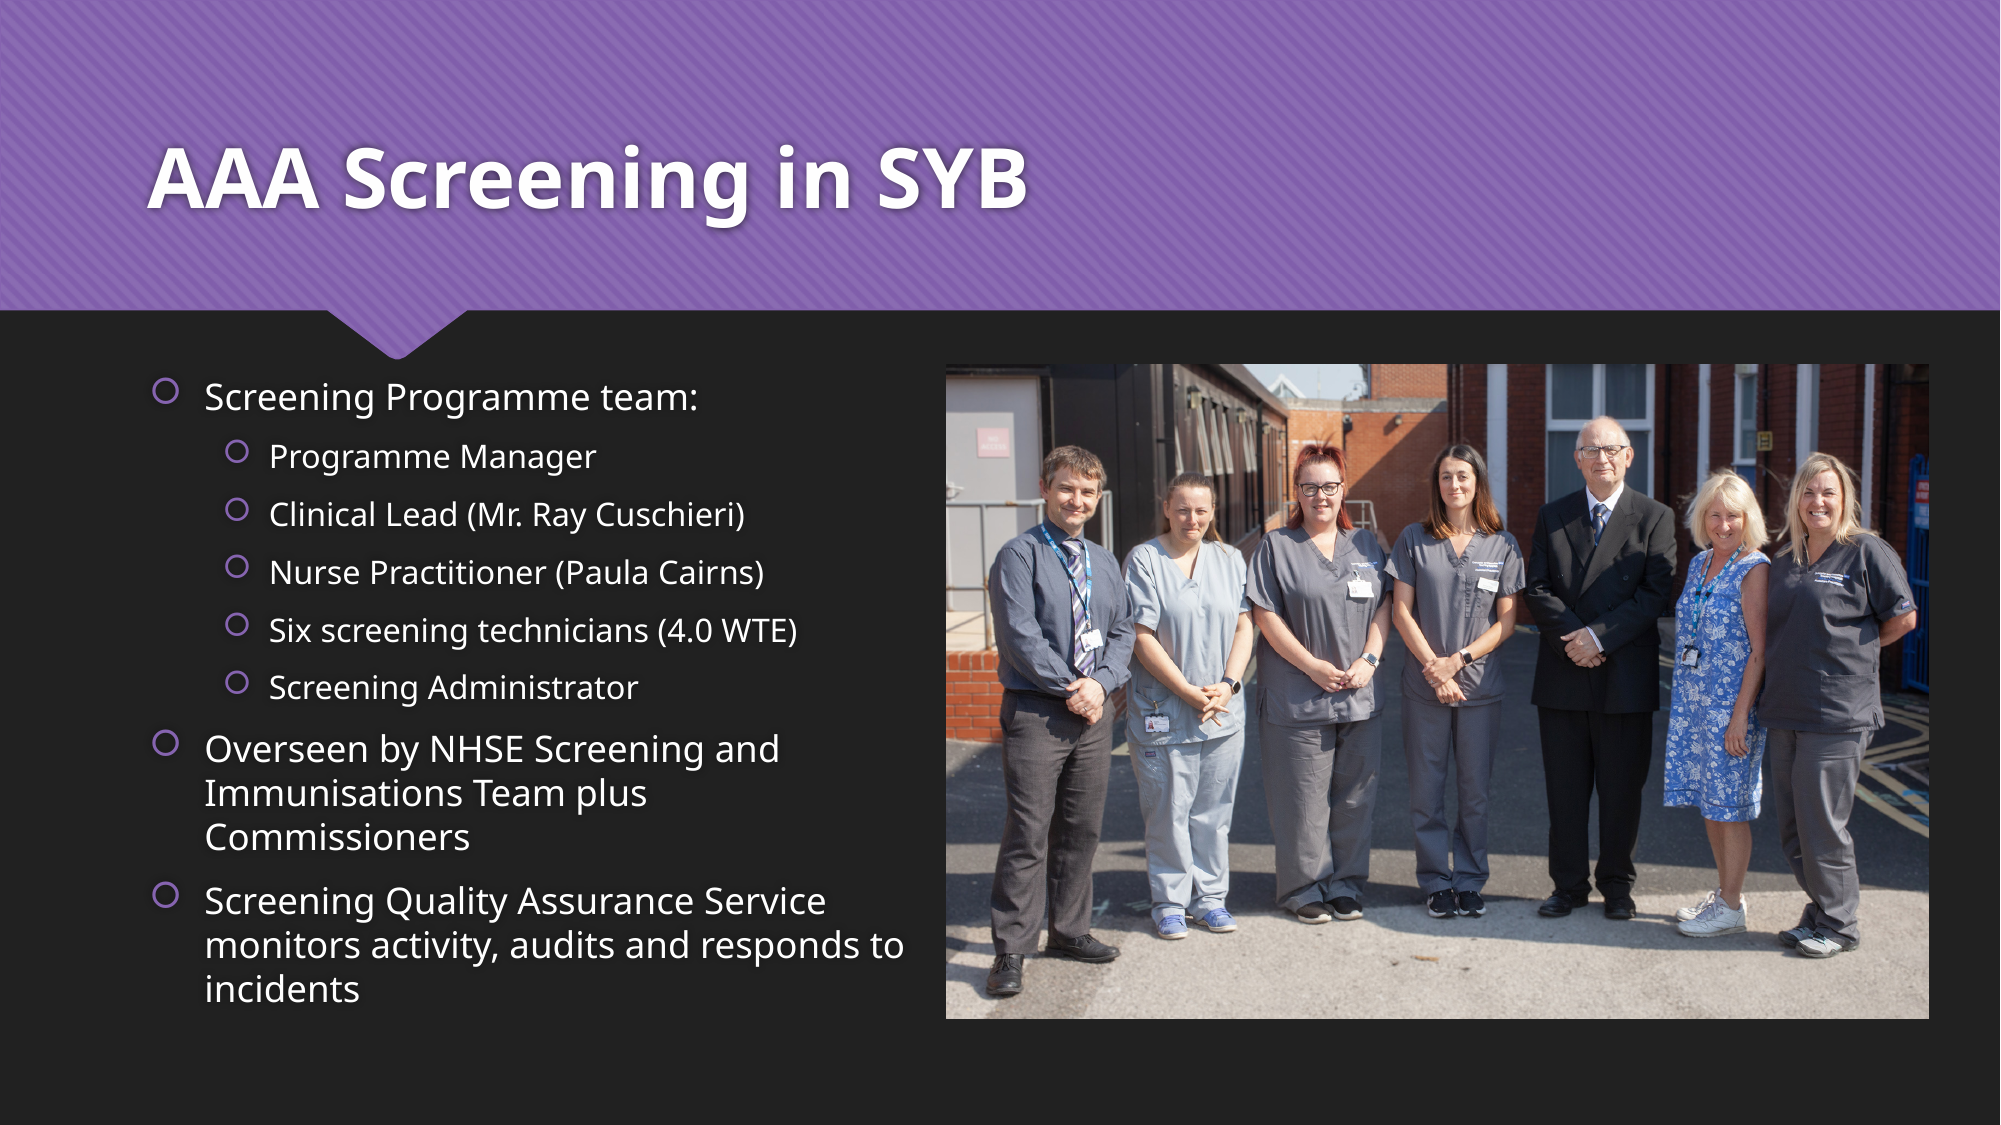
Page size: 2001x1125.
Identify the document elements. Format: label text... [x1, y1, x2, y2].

picture [946, 364, 1929, 1020]
title AAA Screening in SYB [132, 73, 1868, 233]
list Screening Programme team: Programme Manager Clinical Lead (Mr. Ray Cuschieri) Nurse Practitioner (Paula Cairns) Six screening technicians (4.0 WTE) Screening Administrator Overseen by NHSE Screening and Immunisations Team plus Commissioners Screening Quality Assurance Service monitors activity, audits and responds to incidents [134, 364, 927, 1019]
